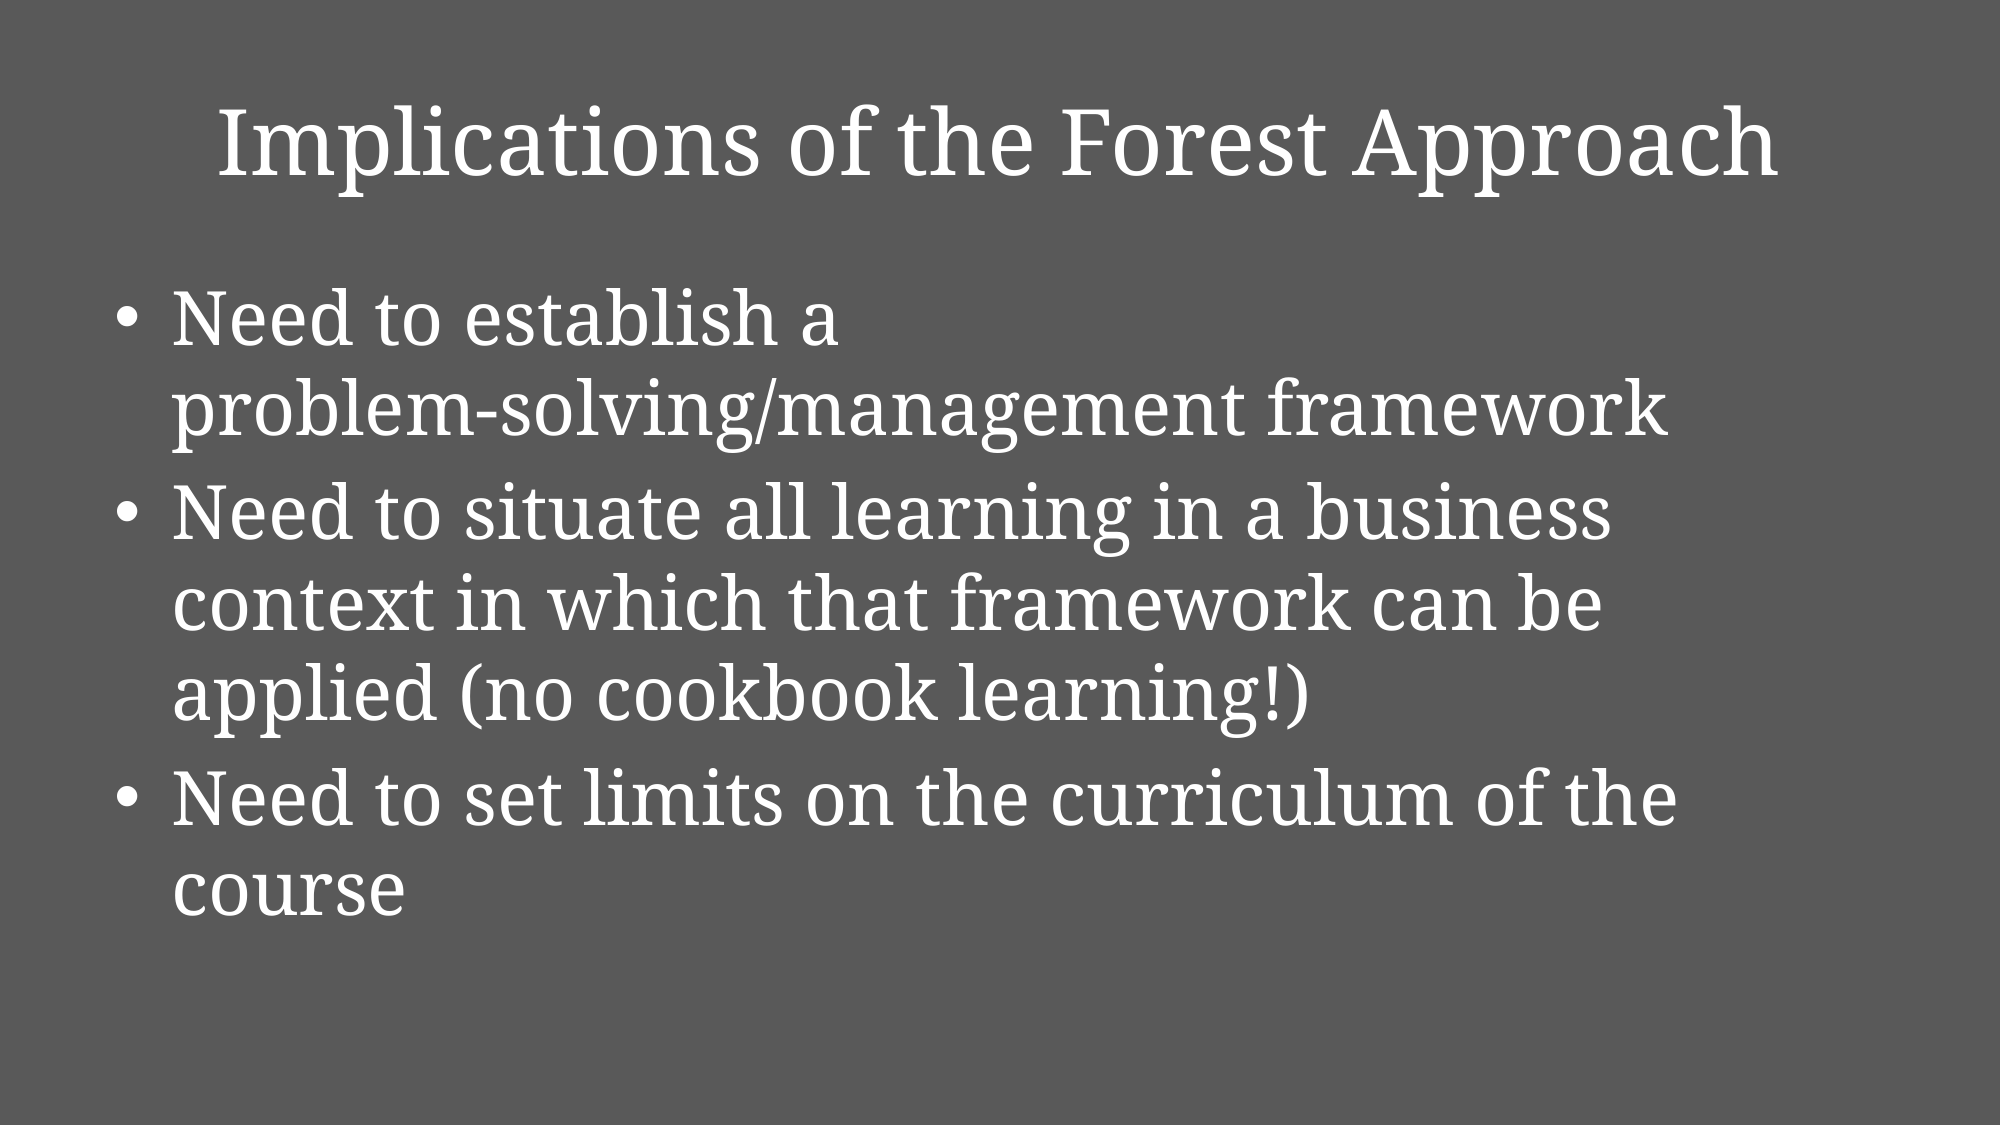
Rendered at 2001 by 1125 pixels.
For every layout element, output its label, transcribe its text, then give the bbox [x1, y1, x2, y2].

list Need to establish a problem-solving/management framework Need to situate all learning in a business context in which that framework can be applied (no cookbook learning!) Need to set limits on the curriculum of the course [99, 262, 1900, 1005]
title Implications of the Forest Approach [99, 45, 1900, 233]
